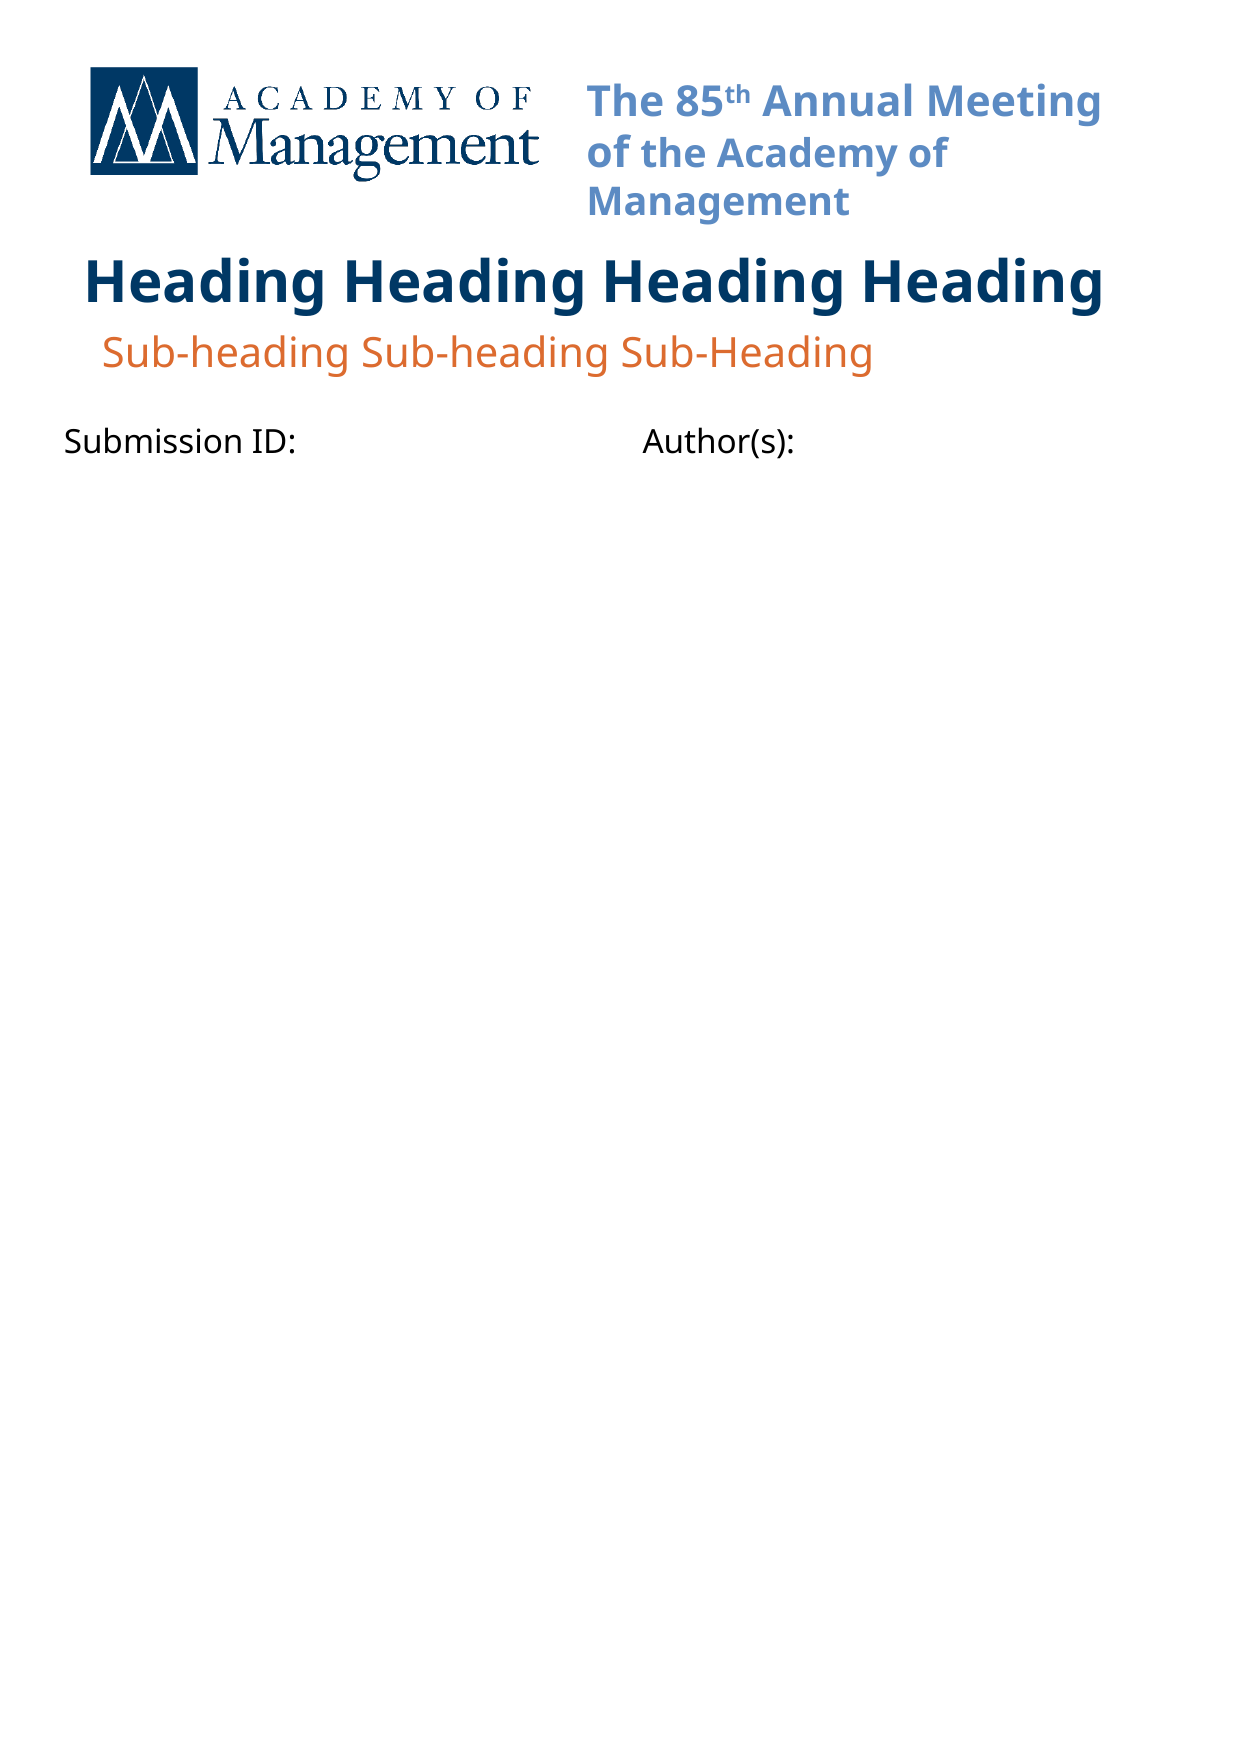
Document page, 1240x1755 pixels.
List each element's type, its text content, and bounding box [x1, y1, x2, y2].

text_box Sub-heading Sub-heading Sub-Heading [87, 318, 1179, 384]
text_box Author(s): [640, 419, 1028, 460]
text_box Heading Heading Heading Heading [69, 237, 1179, 322]
picture [79, 55, 552, 192]
text_box Submission ID: [61, 419, 477, 460]
